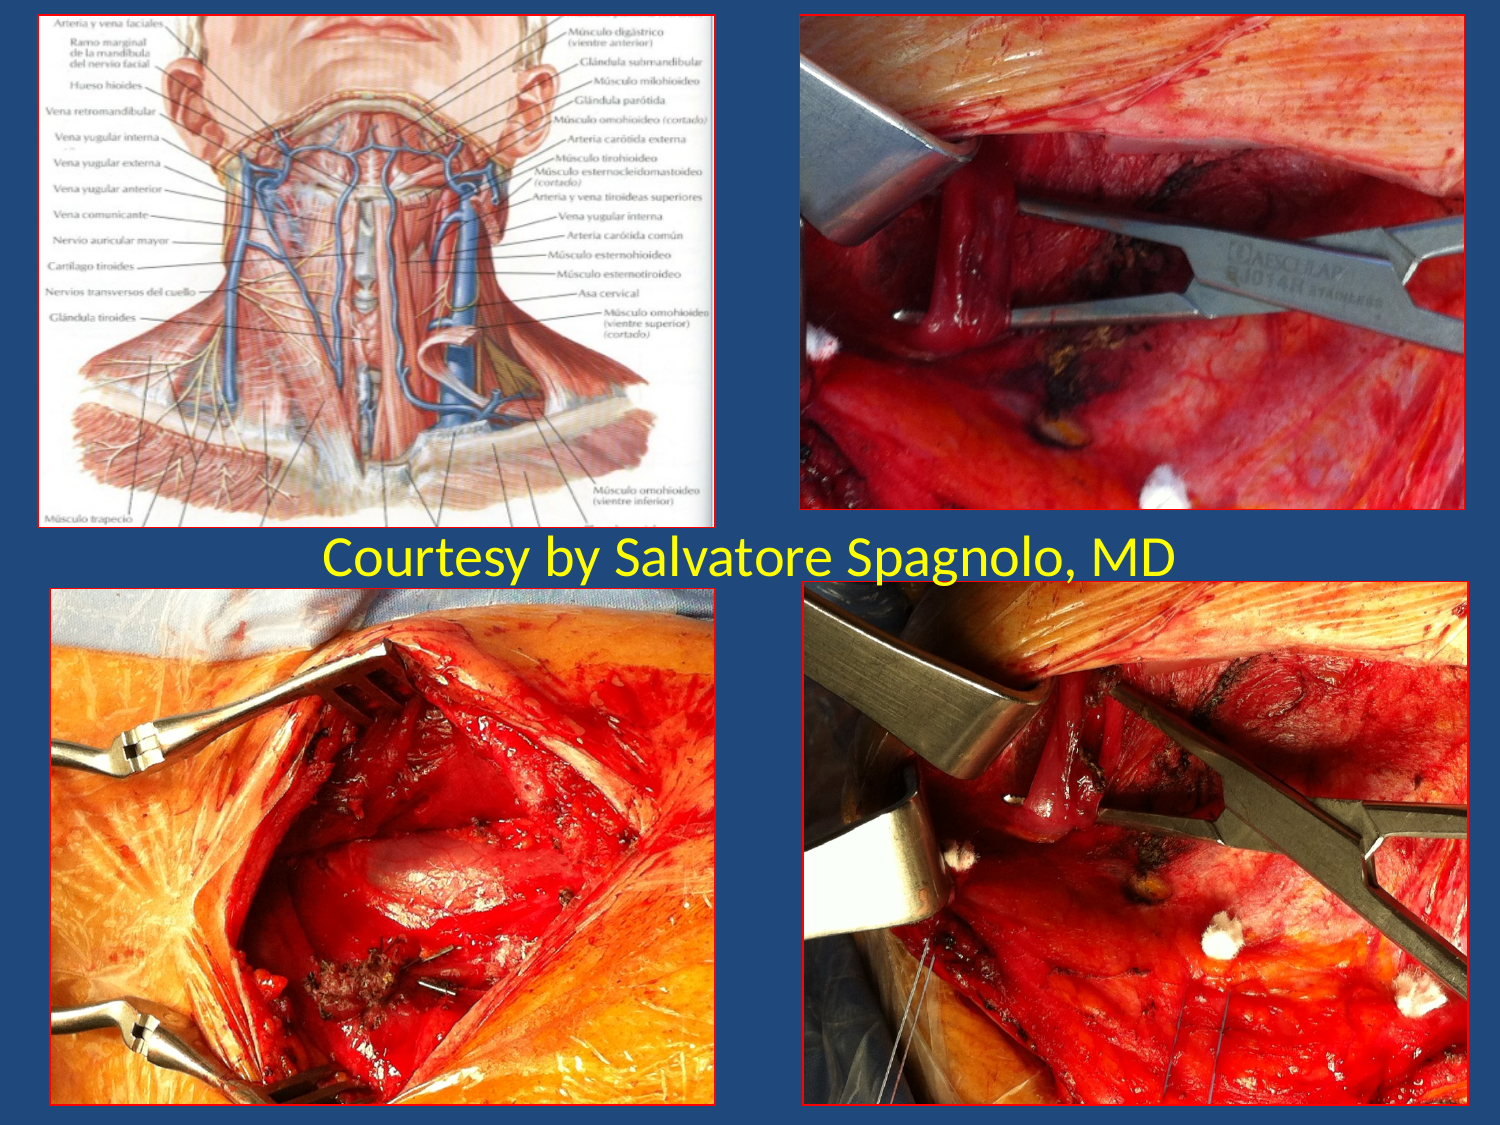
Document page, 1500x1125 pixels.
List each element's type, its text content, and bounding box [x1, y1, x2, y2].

picture [50, 588, 715, 1105]
picture [38, 15, 715, 527]
picture [799, 15, 1464, 510]
picture [803, 581, 1468, 1105]
text_box Courtesy by Salvatore Spagnolo, MD [265, 510, 1235, 596]
